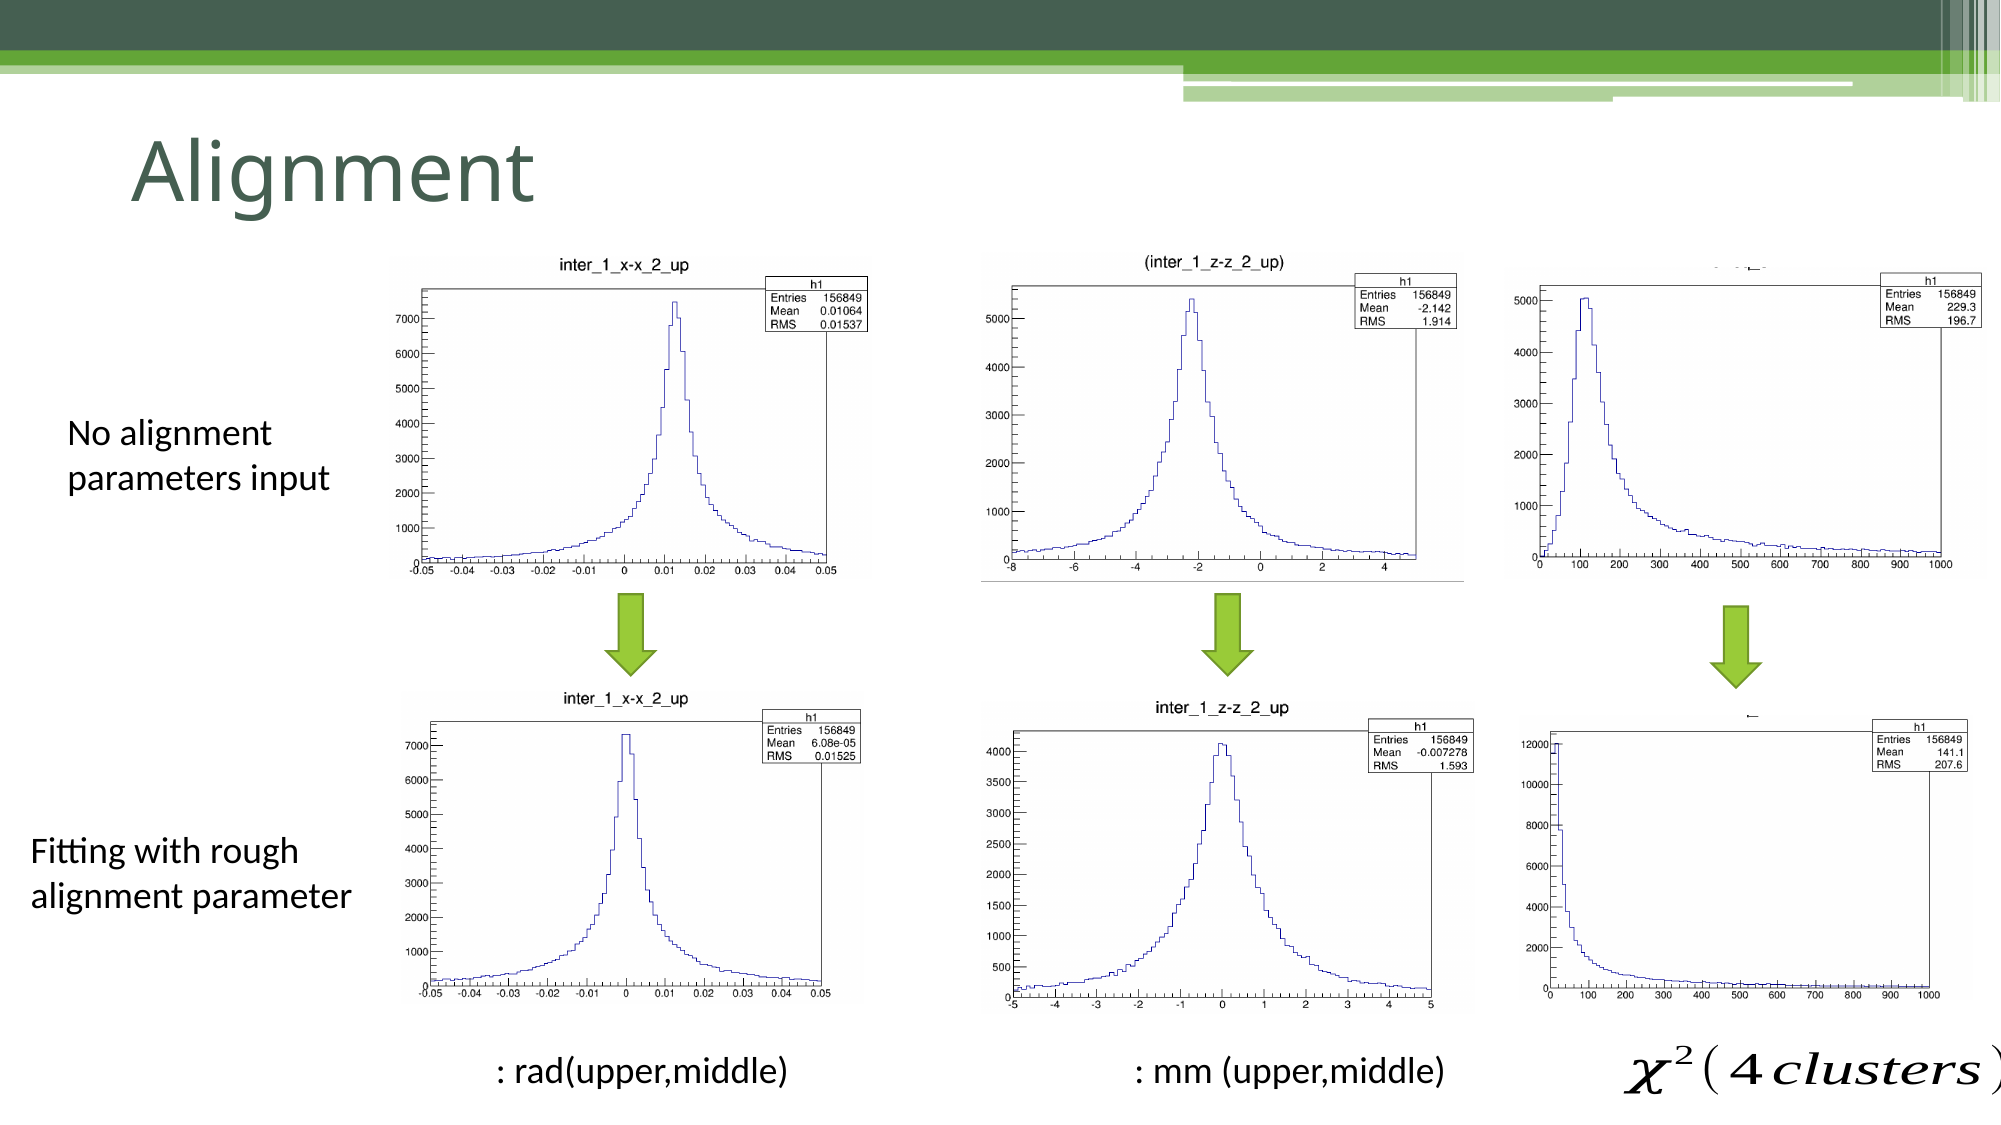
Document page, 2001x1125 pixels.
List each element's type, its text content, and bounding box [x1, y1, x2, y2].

picture [1504, 267, 1987, 579]
picture [981, 701, 1475, 1014]
picture [401, 691, 864, 1004]
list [1519, 715, 1973, 1000]
title Alignment [116, 81, 1917, 257]
picture [981, 252, 1464, 582]
text_box [1200, 593, 1255, 677]
text_box No alignment parameters input [52, 400, 389, 506]
picture [389, 255, 872, 579]
text_box Fitting with rough alignment parameter [15, 818, 372, 924]
text_box [1709, 605, 1763, 690]
text_box [603, 593, 658, 677]
